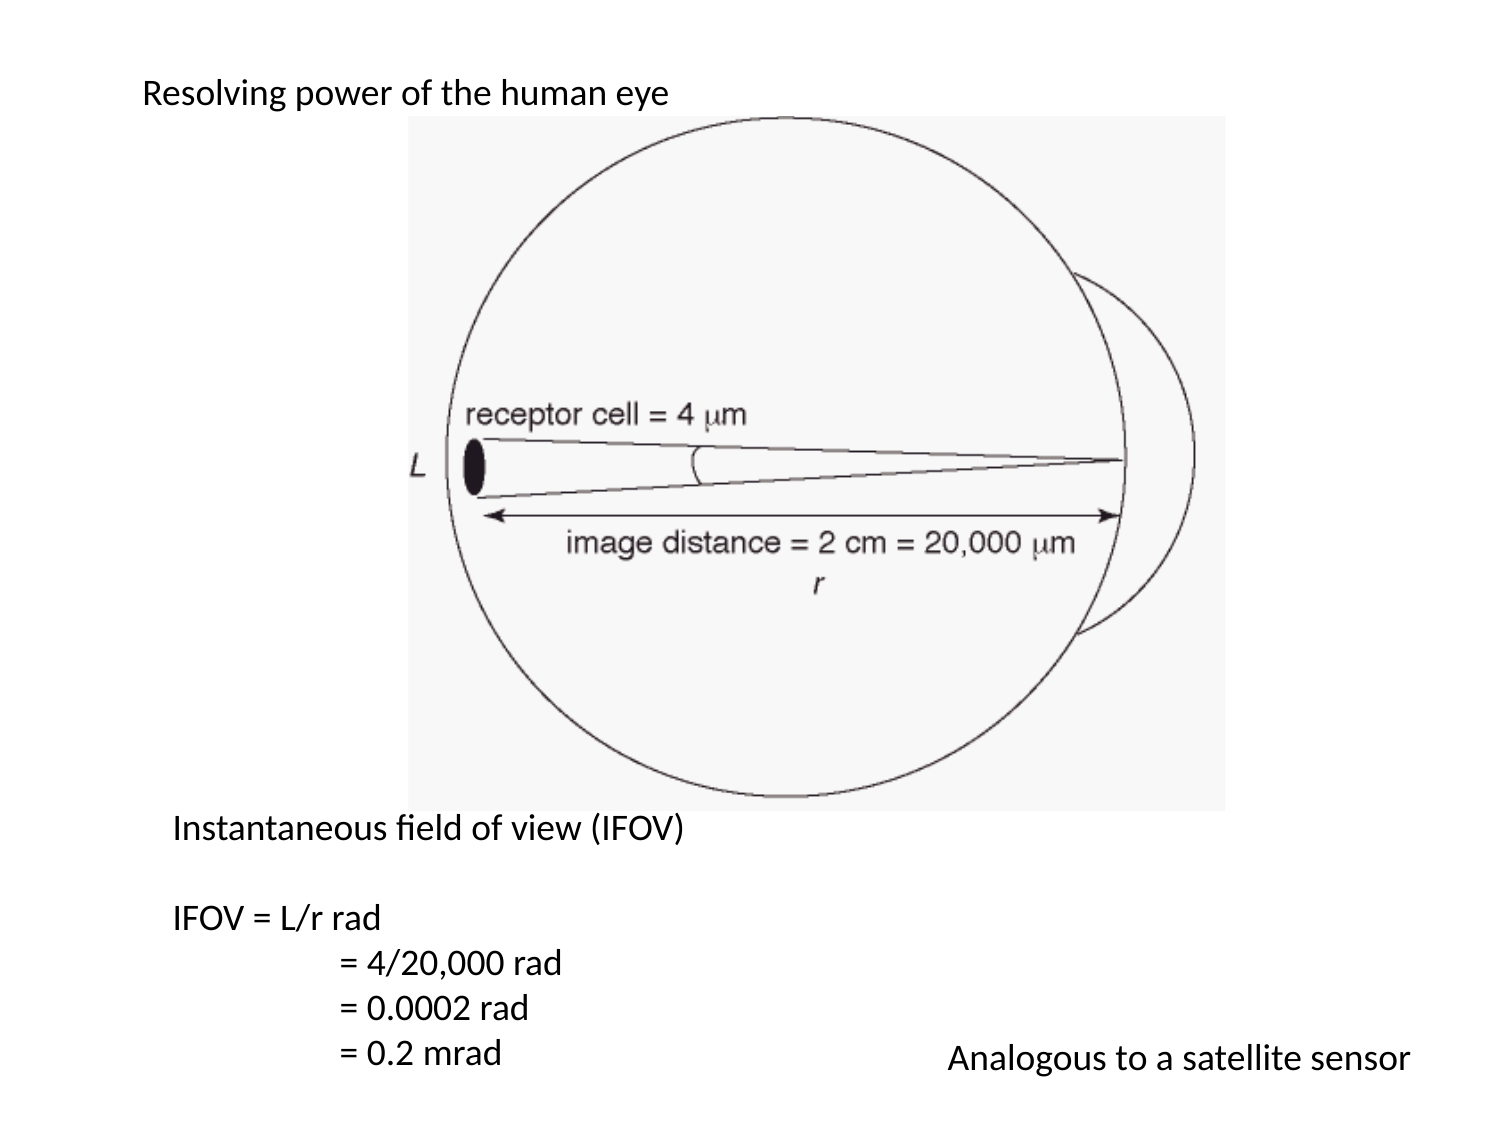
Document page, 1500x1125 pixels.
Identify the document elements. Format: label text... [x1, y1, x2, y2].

text_box Resolving power of the human eye [127, 60, 686, 121]
text_box Analogous to a satellite sensor [933, 1025, 1427, 1085]
picture [408, 116, 1226, 811]
text_box Instantaneous field of view (IFOV) IFOV = L/r rad = 4/20,000 rad = 0.0002 rad = 0.2 mrad [157, 795, 701, 1081]
